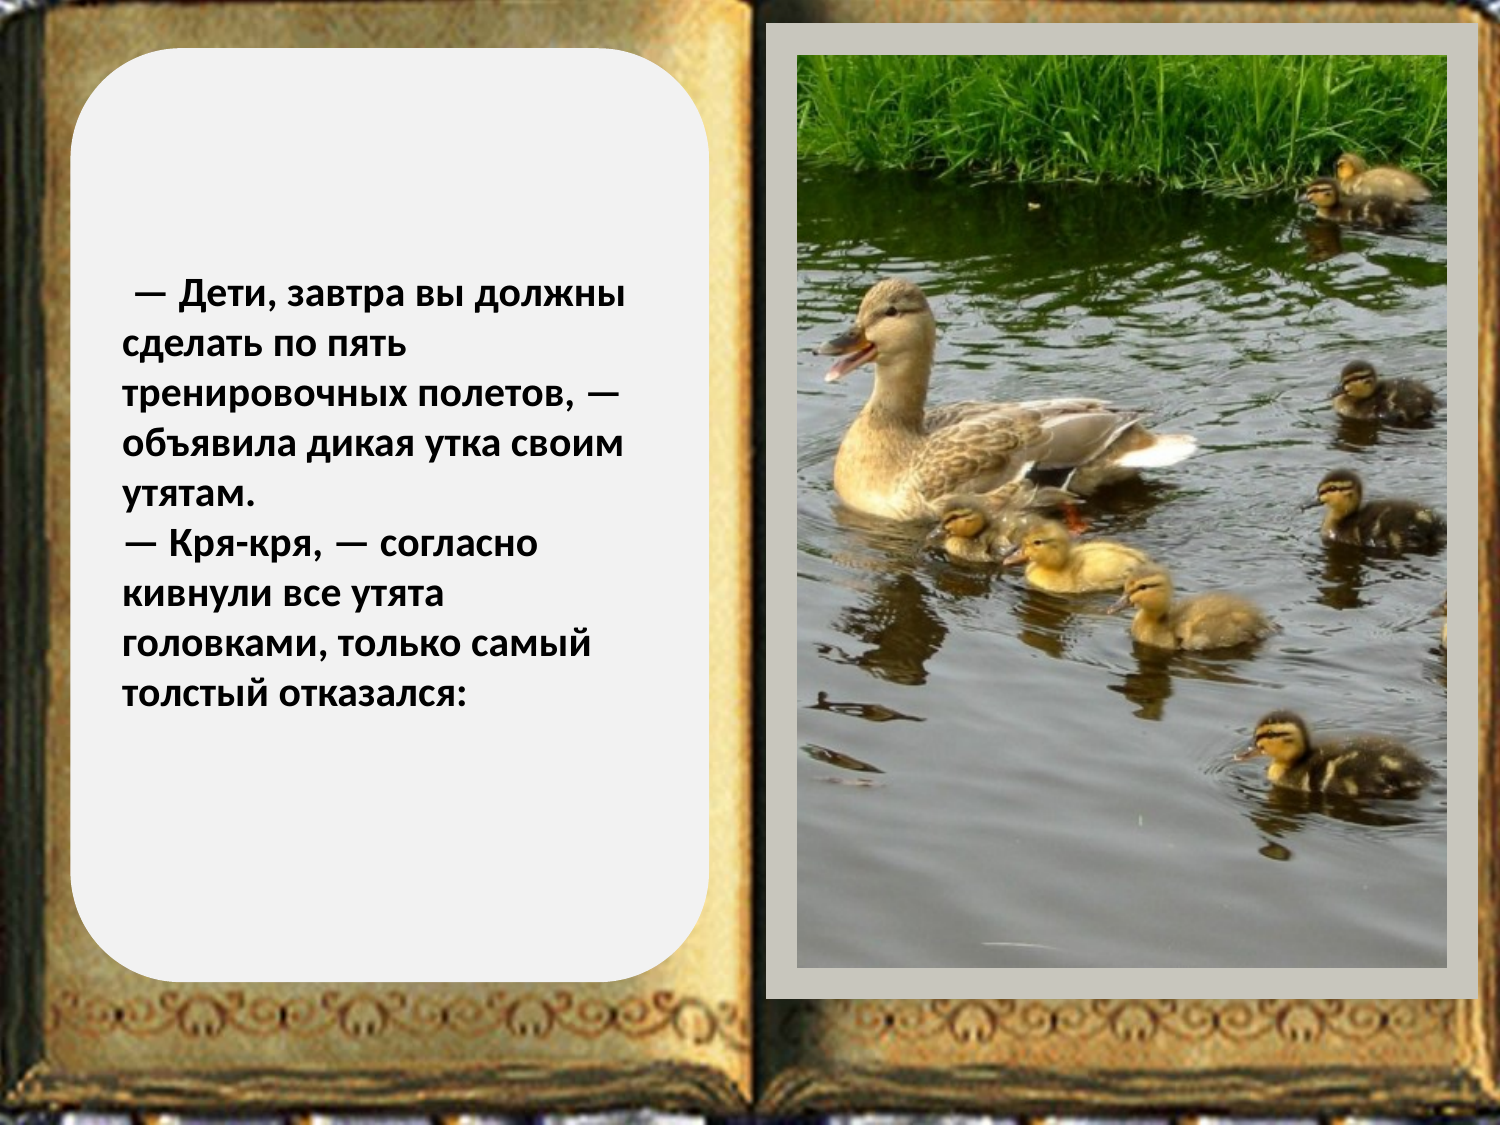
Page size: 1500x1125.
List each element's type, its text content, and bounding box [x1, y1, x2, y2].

text_box — Дети, завтра вы должны сделать по пять тренировочных полетов, — объявила дикая утка своим утятам. — Кря-кря, — согласно кивнули все утята головками, только самый толстый отказался: [74, 52, 705, 978]
picture [0, 0, 1500, 1125]
